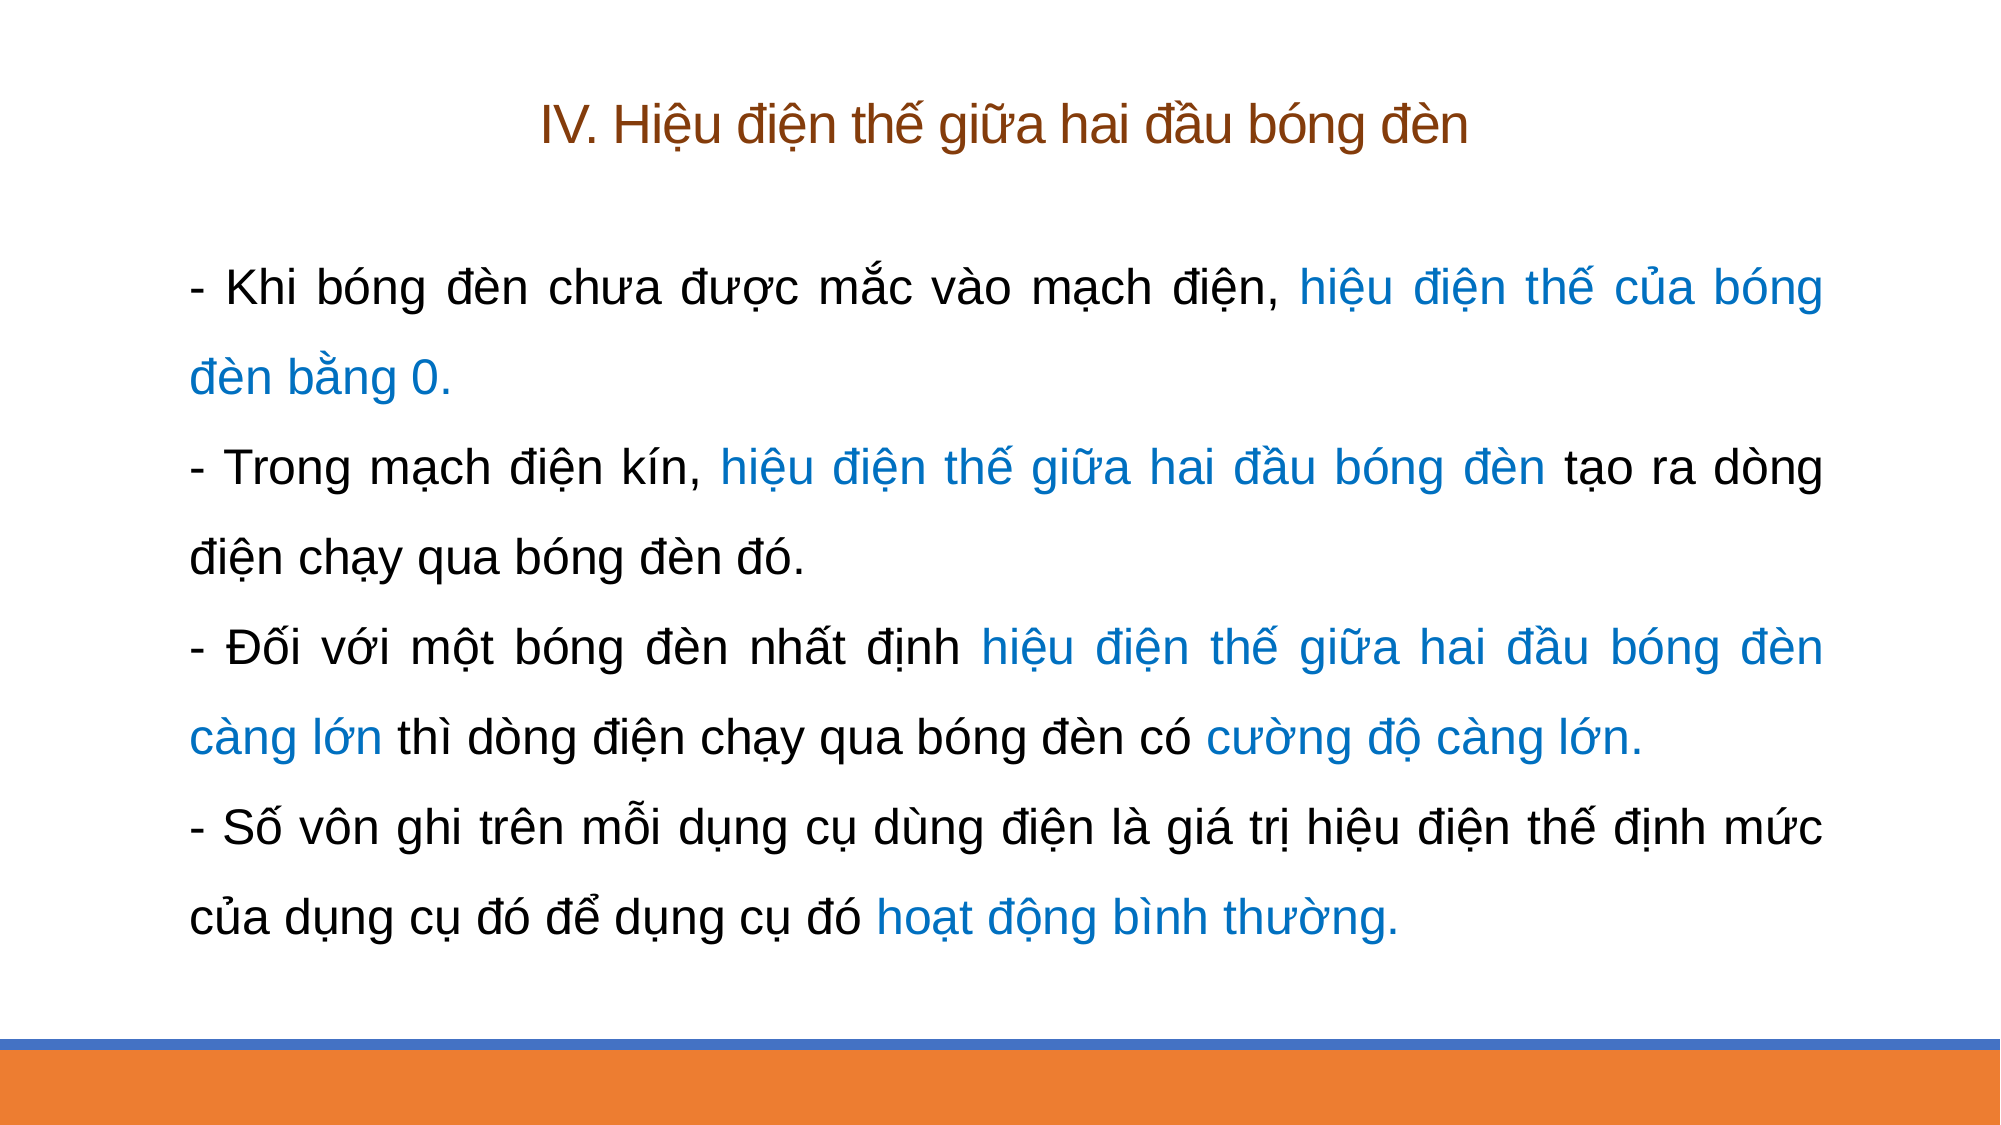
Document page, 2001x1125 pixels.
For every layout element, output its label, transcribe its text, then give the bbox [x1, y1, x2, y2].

list - Khi bóng đèn chưa được mắc vào mạch điện, hiệu điện thế của bóng đèn bằng 0. - Trong mạch điện kín, hiệu điện thế giữa hai đầu bóng đèn tạo ra dòng điện chạy qua bóng đèn đó. - Đối với một bóng đèn nhất định hiệu điện thế giữa hai đầu bóng đèn càng lớn thì dòng điện chạy qua bóng đèn có cường độ càng lớn. - Số vôn ghi trên mỗi dụng cụ dùng điện là giá trị hiệu điện thế định mức của dụng cụ đó để dụng cụ đó hoạt động bình thường. [174, 214, 1825, 955]
title IV. Hiệu điện thế giữa hai đầu bóng đèn [180, 47, 1830, 163]
